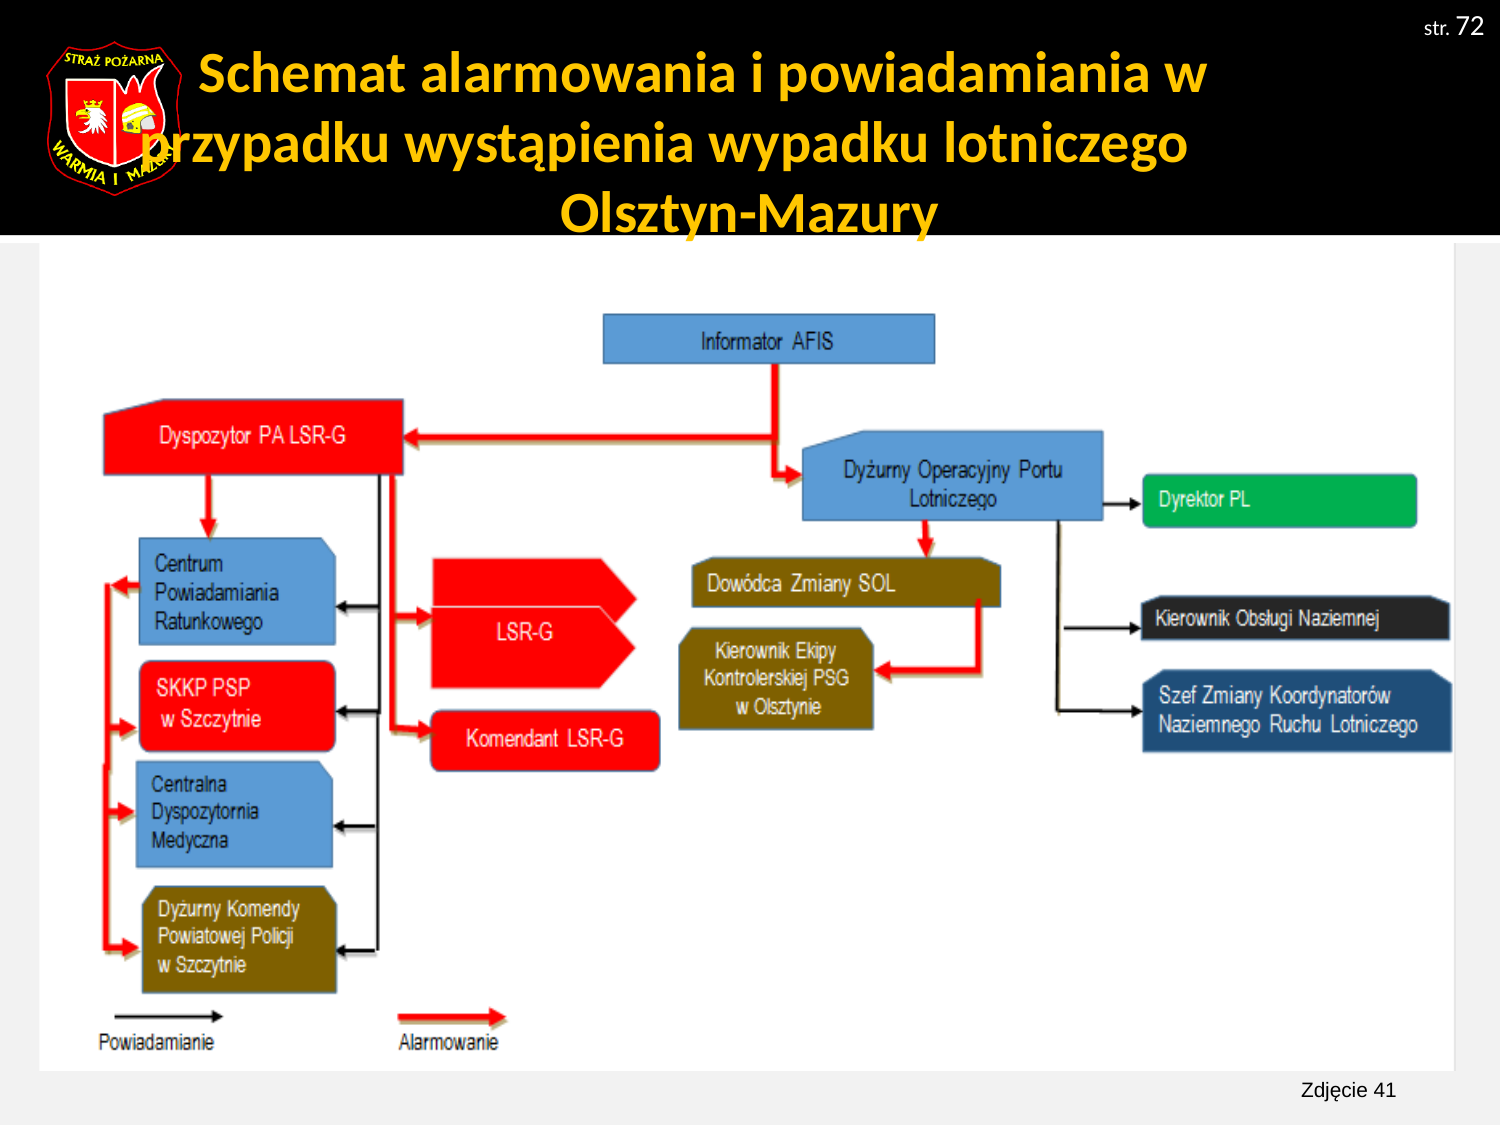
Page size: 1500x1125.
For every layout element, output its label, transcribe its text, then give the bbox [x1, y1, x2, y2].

picture [46, 41, 182, 196]
slide_number str. 72 [1404, 0, 1500, 41]
text_box Zdjęcie 41 [1267, 1080, 1412, 1109]
title Schemat alarmowania i powiadamiania w przypadku wystąpienia wypadku lotniczego Olsztyn-Mazury [75, 45, 1425, 233]
picture [38, 243, 1457, 1071]
